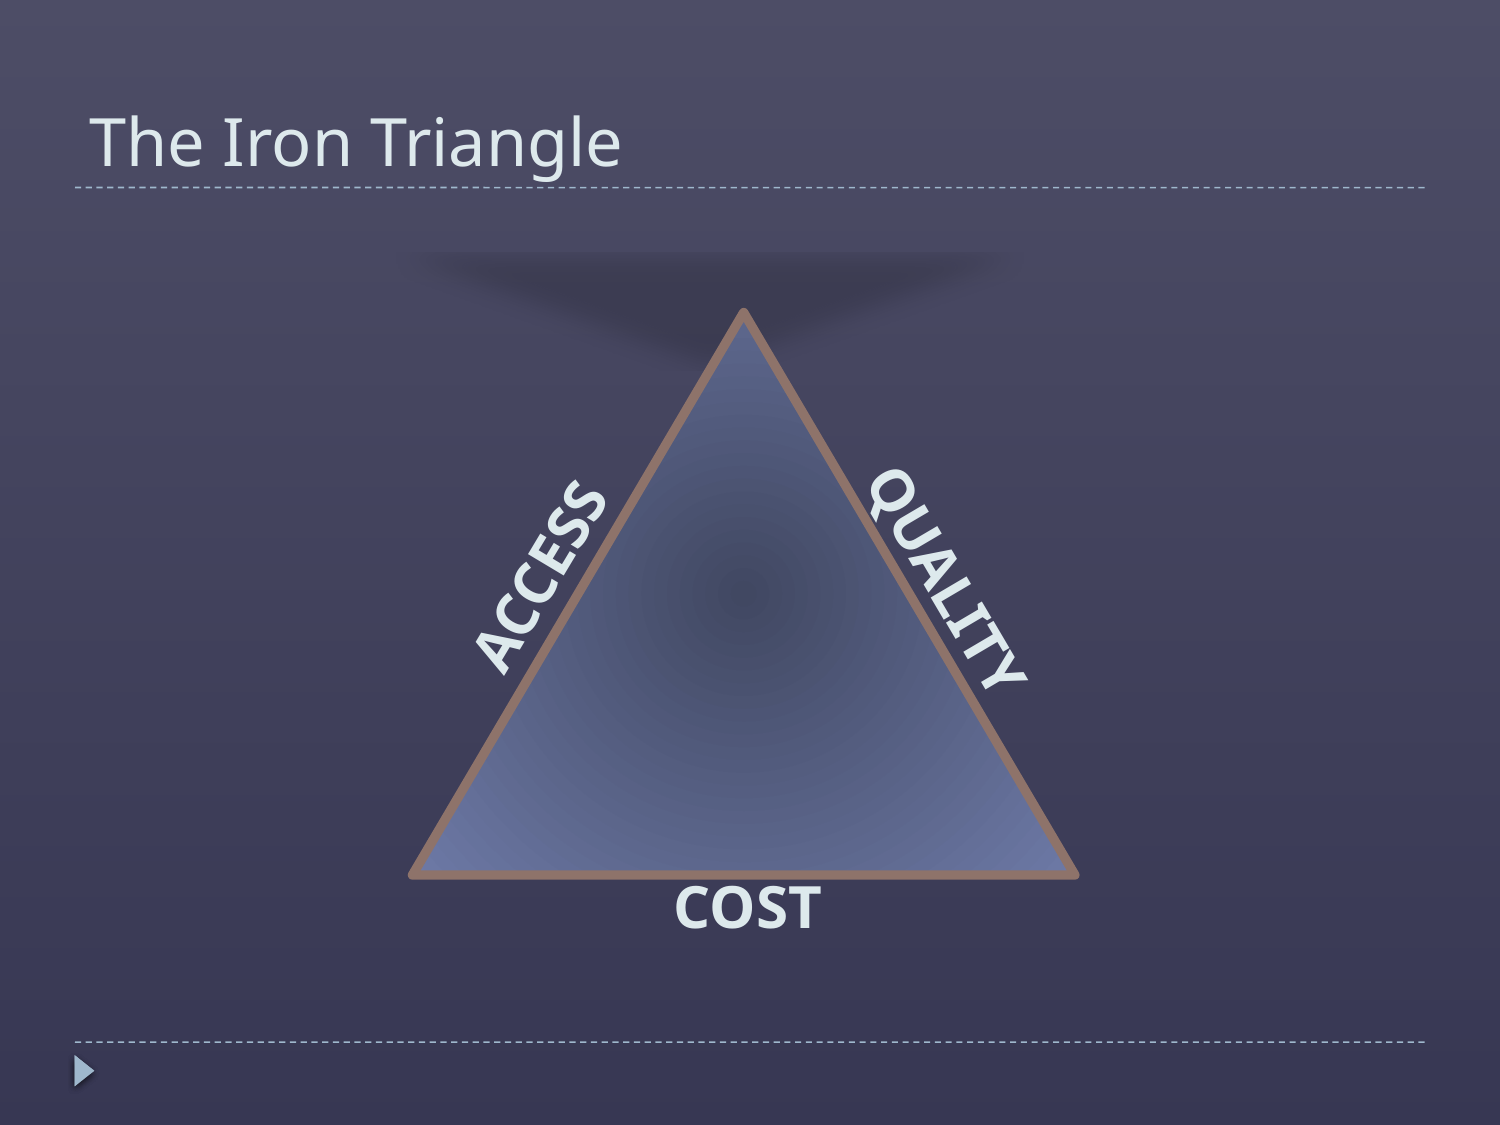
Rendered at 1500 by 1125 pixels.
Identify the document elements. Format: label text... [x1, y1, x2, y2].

title The Iron Triangle [75, 37, 1425, 188]
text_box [412, 312, 1076, 949]
